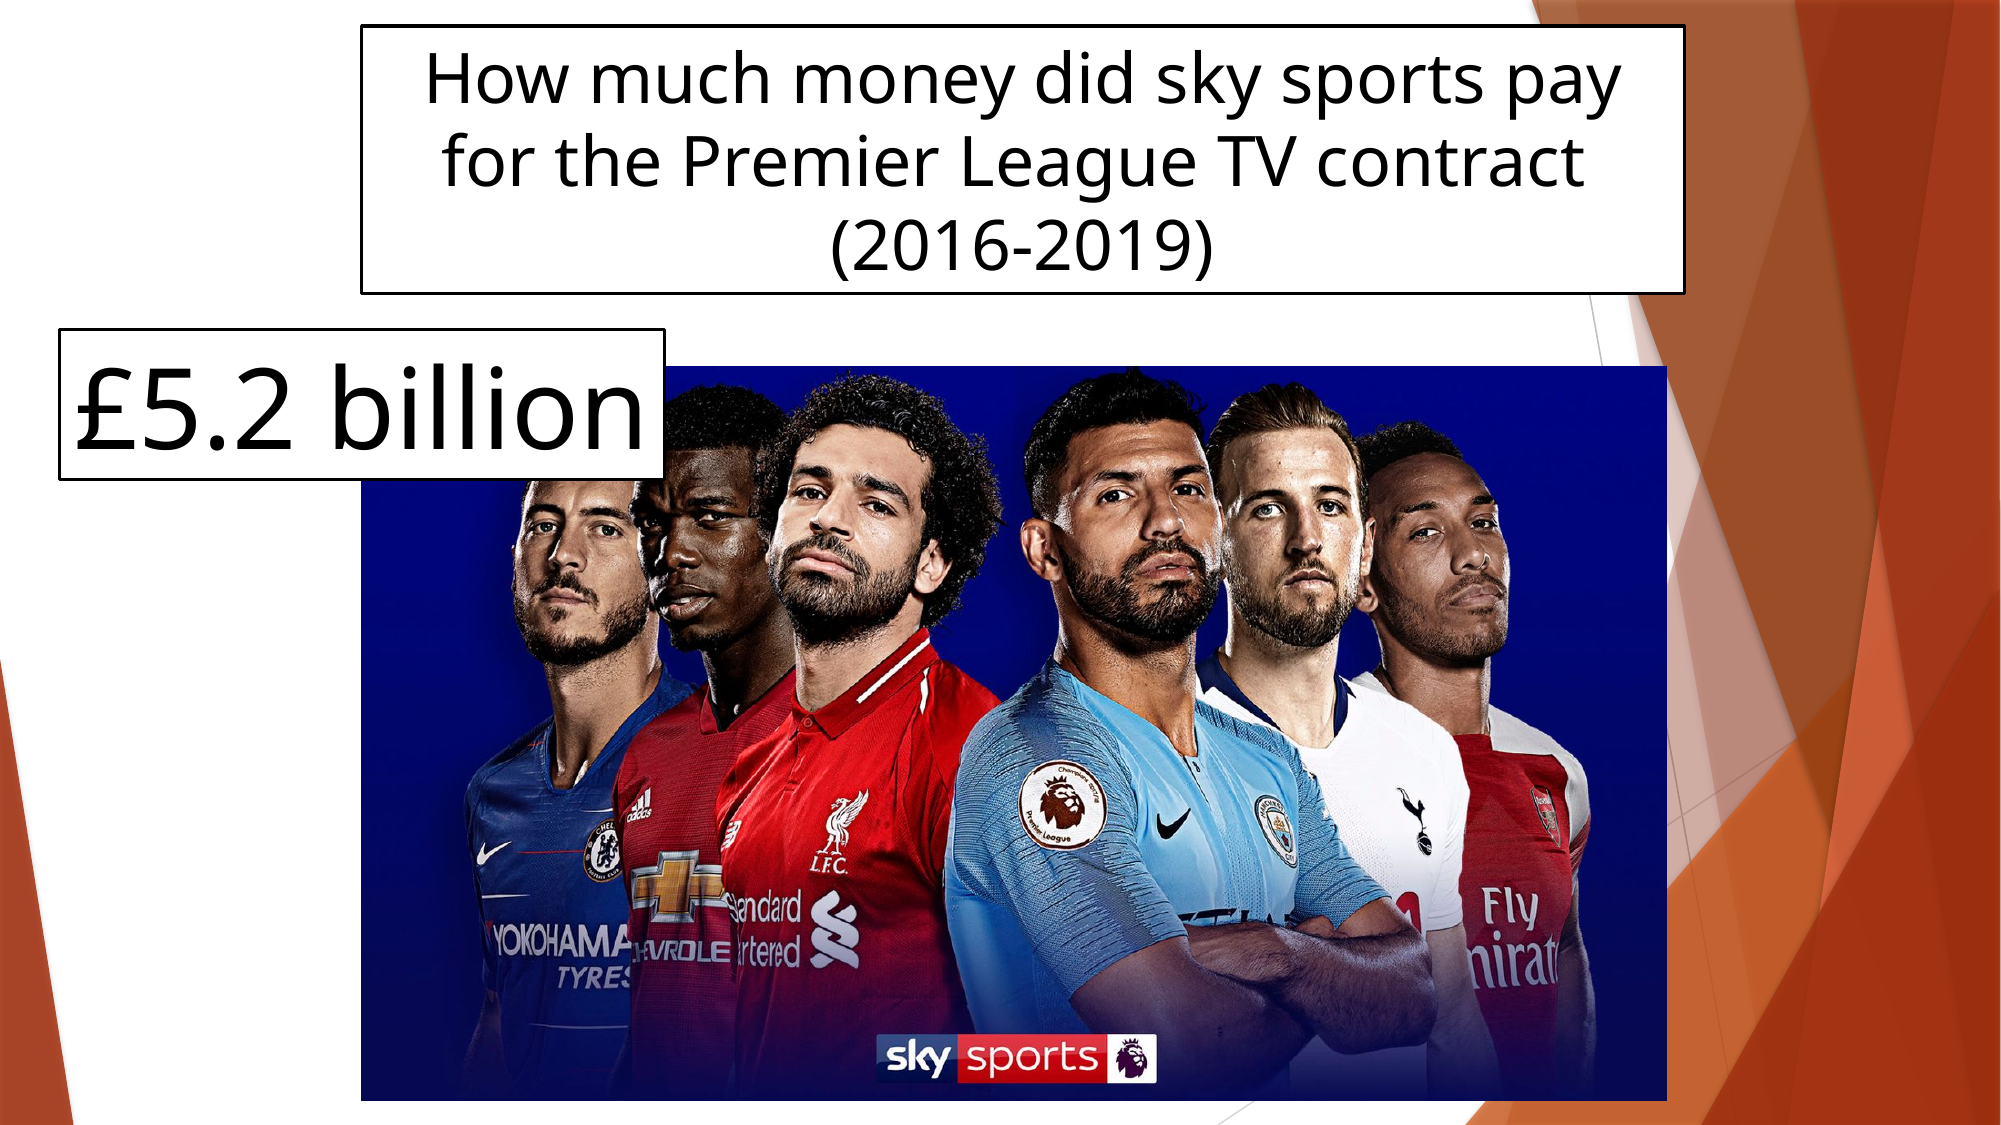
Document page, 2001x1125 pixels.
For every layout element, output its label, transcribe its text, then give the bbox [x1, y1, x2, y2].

text_box £5.2 billion [58, 328, 666, 481]
title How much money did sky sports pay for the Premier League TV contract (2016-2019) [360, 24, 1686, 295]
picture [361, 365, 1668, 1101]
